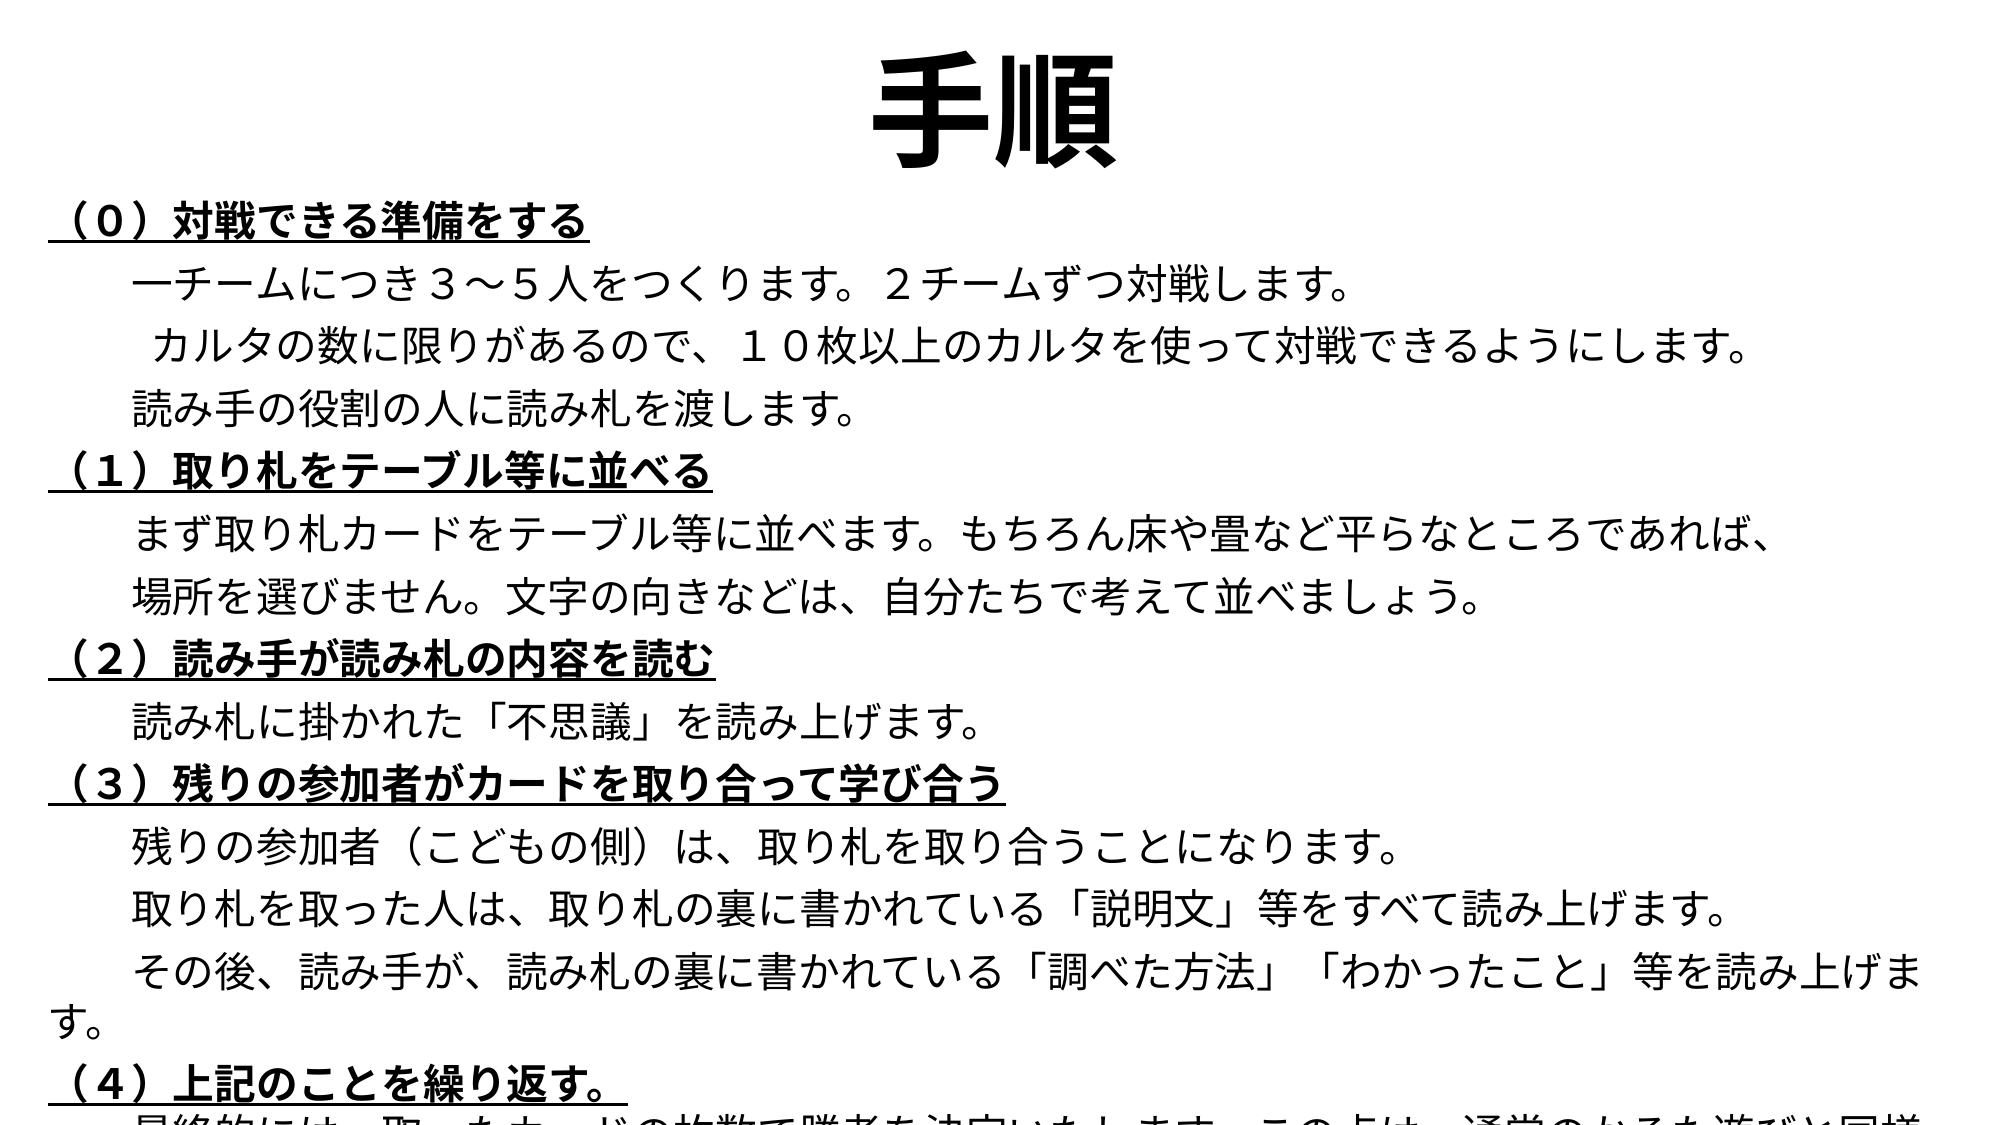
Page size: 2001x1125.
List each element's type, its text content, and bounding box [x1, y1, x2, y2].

title 手順 [0, 0, 1987, 191]
text_box （０）対戦できる準備をする 一チームにつき３～５人をつくります。２チームずつ対戦します。 カルタの数に限りがあるので、１０枚以上のカルタを使って対戦できるようにします。 読み手の役割の人に読み札を渡します。 （１）取り札をテーブル等に並べる まず取り札カードをテーブル等に並べます。もちろん床や畳など平らなところであれば、 場所を選びません。文字の向きなどは、自分たちで考えて並べましょう。 （２）読み手が読み札の内容を読む 読み札に掛かれた「不思議」を読み上げます。 （３）残りの参加者がカードを取り合って学び合う 残りの参加者（こどもの側）は、取り札を取り合うことになります。 取り札を取った人は、取り札の裏に書かれている「説明文」等をすべて読み上げます。 その後、読み手が、読み札の裏に書かれている「調べた方法」「わかったこと」等を読み上げます。 （４）上記のことを繰り返す。 最終的には、取ったカードの枚数で勝者を決定いたします。この点は、通常のかるた遊びと同様です。 [33, 187, 1967, 1125]
